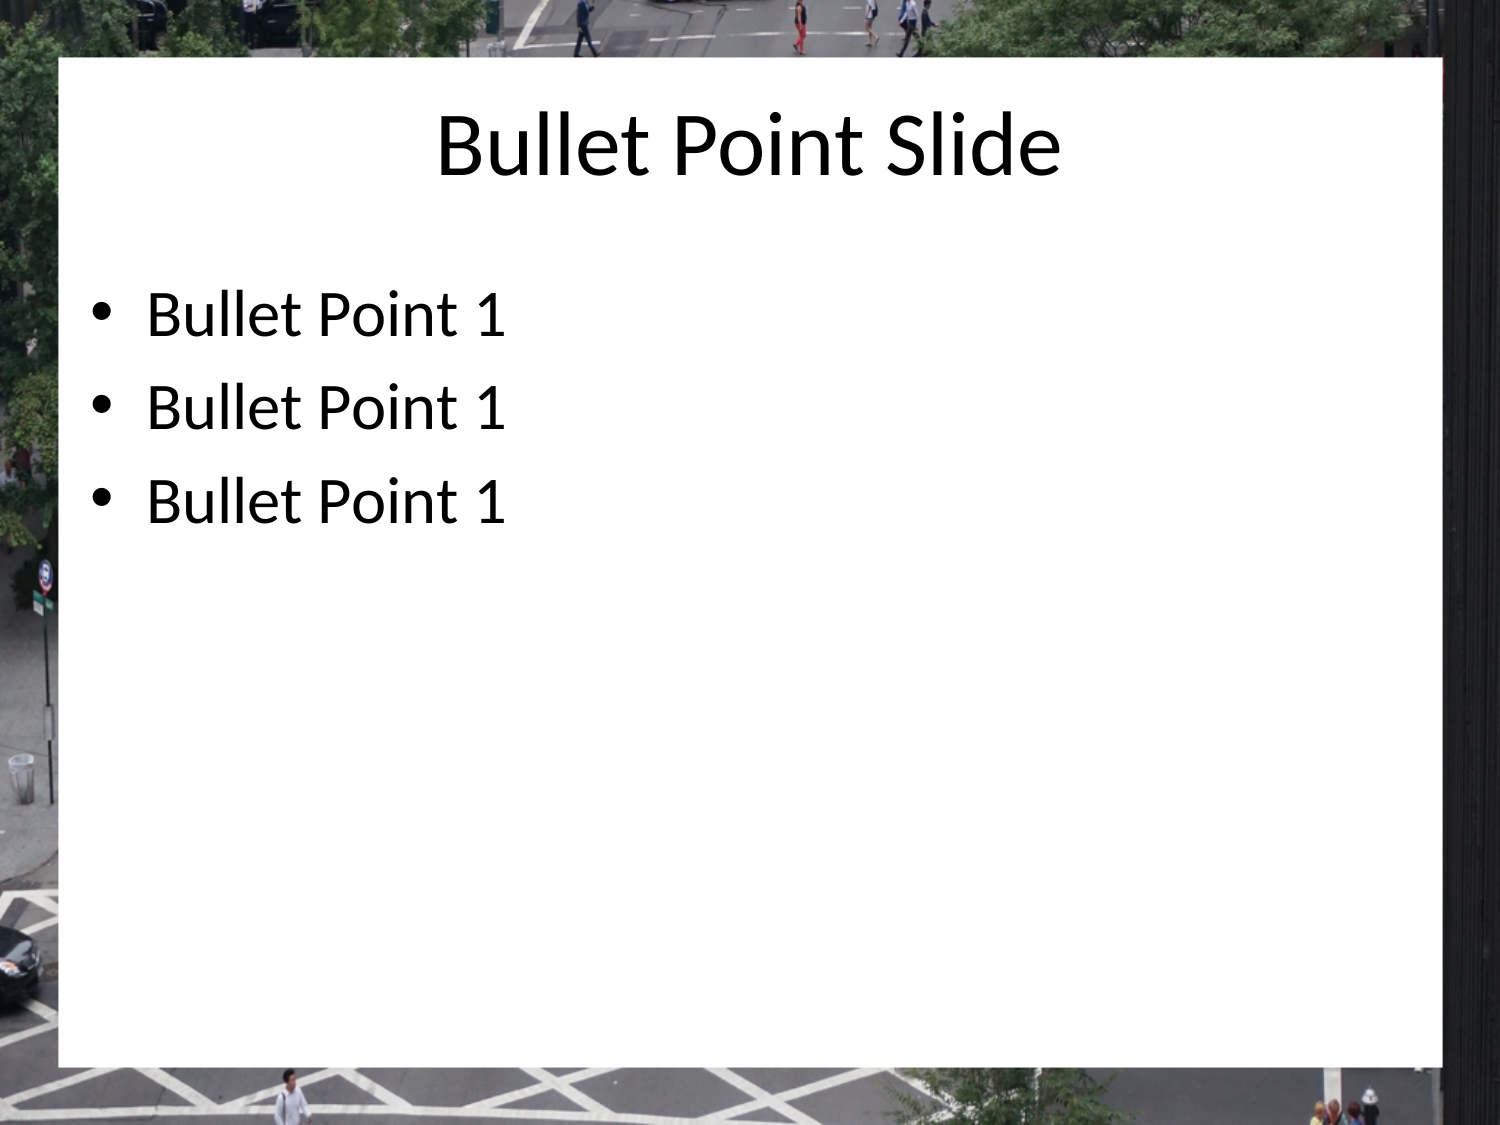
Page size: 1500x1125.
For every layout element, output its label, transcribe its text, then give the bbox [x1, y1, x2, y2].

list Bullet Point 1 Bullet Point 1 Bullet Point 1 [75, 262, 1425, 1005]
title Bullet Point Slide [75, 45, 1425, 233]
picture [0, 0, 1500, 1125]
